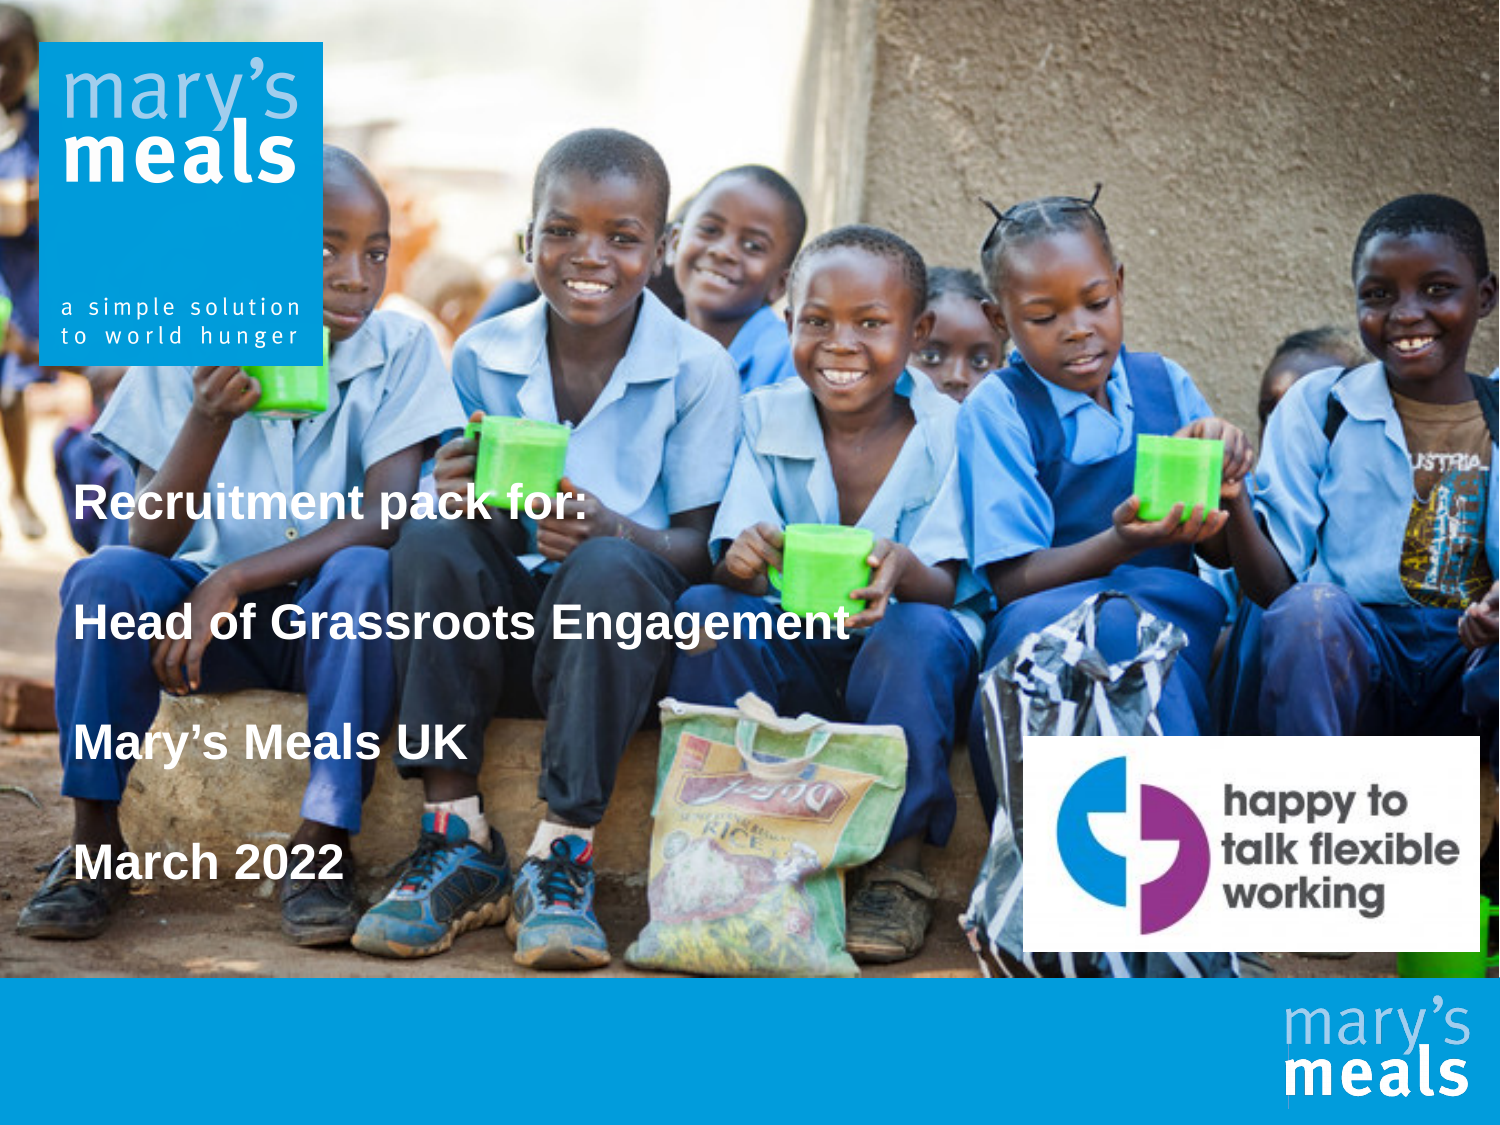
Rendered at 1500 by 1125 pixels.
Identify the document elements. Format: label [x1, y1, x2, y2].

picture [1339, 1009, 1365, 1044]
picture [0, 0, 1499, 977]
picture [1287, 1009, 1329, 1043]
picture [1286, 1060, 1331, 1095]
text_box [0, 976, 1500, 1125]
picture [1376, 1009, 1391, 1043]
picture [1342, 1060, 1371, 1096]
picture [1440, 1059, 1467, 1096]
picture [1420, 1045, 1433, 1095]
picture [1434, 996, 1442, 1011]
picture [1380, 1060, 1409, 1096]
picture [1446, 1008, 1469, 1044]
picture [1398, 1009, 1425, 1054]
